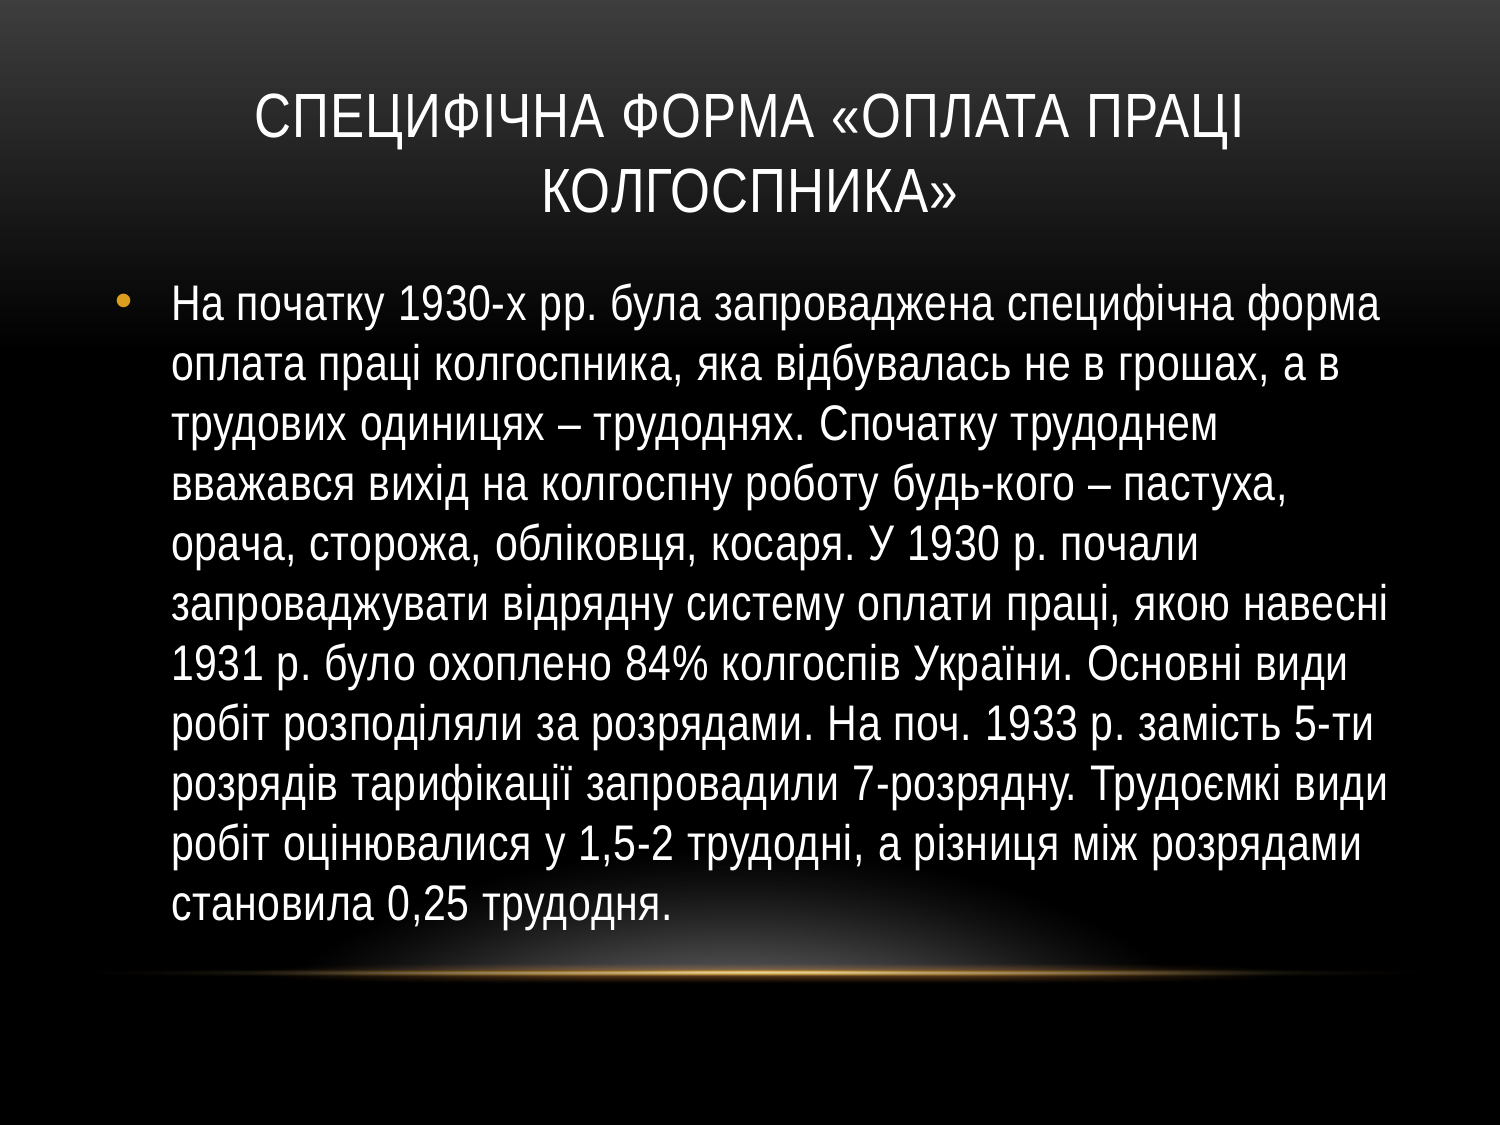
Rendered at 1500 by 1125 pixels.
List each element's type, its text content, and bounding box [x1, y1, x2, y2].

title Специфічна форма «Оплата праці колгоспника» [99, 45, 1400, 233]
picture [0, 0, 1500, 1125]
list На початку 1930-х рр. була запроваджена специфічна форма оплата праці колгоспника, яка відбувалась не в грошах, а в трудових одиницях – трудоднях. Спочатку трудоднем вважався вихід на колгоспну роботу будь-кого – пастуха, орача, сторожа, обліковця, косаря. У 1930 р. почали запроваджувати відрядну систему оплати праці, якою навесні 1931 р. було охоплено 84% колгоспів України. Основні види робіт розподіляли за розрядами. На поч. 1933 р. замість 5-ти розрядів тарифікації запро­вадили 7-розрядну. Трудоємкі види робіт оцінювалися у 1,5-2 трудодні, а різниця між розрядами становила 0,25 трудодня. [99, 262, 1424, 1071]
